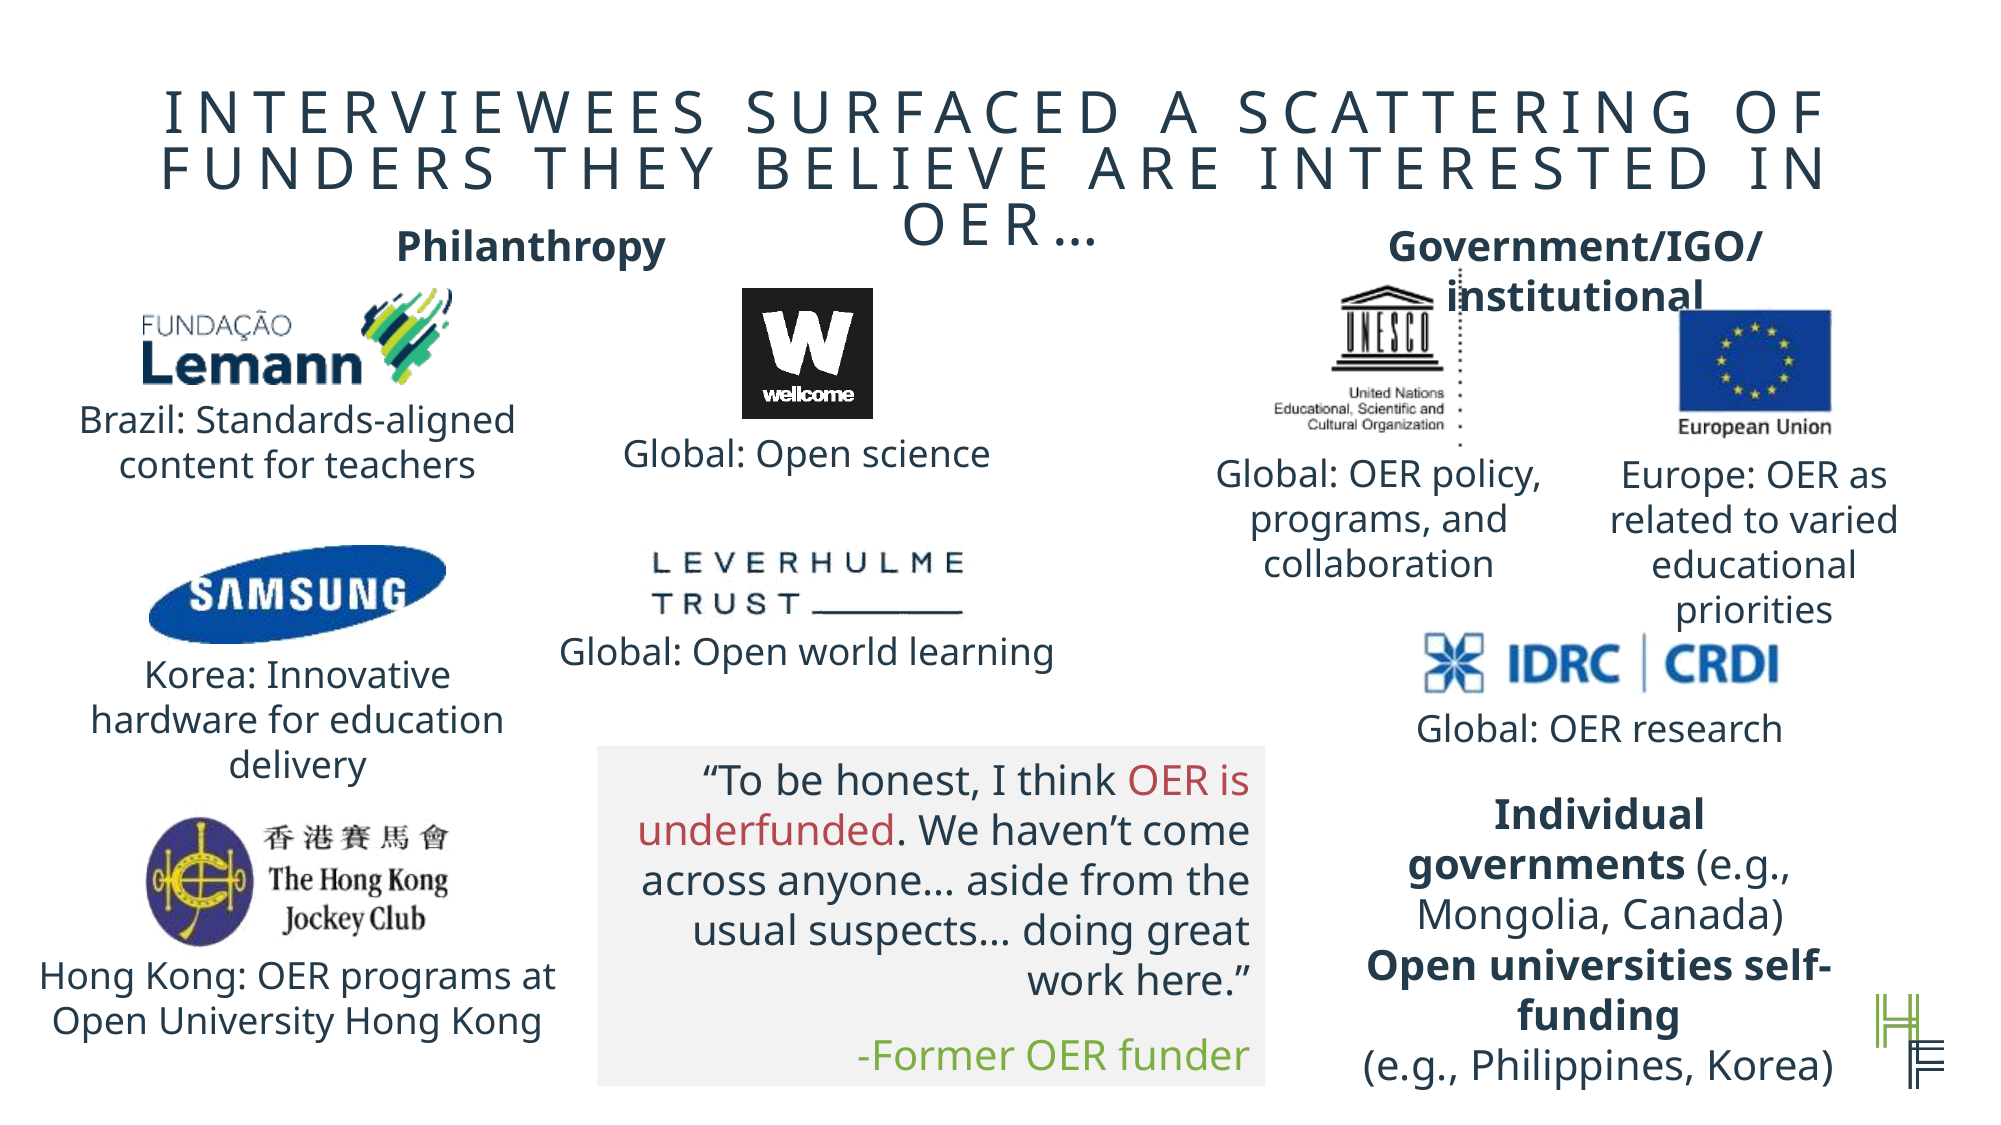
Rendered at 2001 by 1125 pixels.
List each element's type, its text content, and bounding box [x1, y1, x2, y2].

text_box Global: Open world learning [531, 620, 1084, 680]
picture [621, 521, 994, 647]
picture [1408, 619, 1792, 706]
text_box Global: Open science [531, 422, 1084, 483]
text_box Government/IGO/ institutional [1253, 212, 1898, 328]
picture [1897, 994, 1944, 1089]
title Interviewees surfaced a scattering of funders they believe are interested in oer… [132, 88, 1868, 239]
text_box Europe: OER as related to varied educational priorities [1562, 443, 1946, 639]
text_box Open universities self-funding (e.g., Philippines, Korea) [1301, 931, 1897, 1097]
text_box Korea: Innovative hardware for education delivery [56, 643, 540, 794]
text_box Global: OER policy, programs, and collaboration [1196, 442, 1562, 593]
text_box Philanthropy [336, 212, 726, 278]
picture [142, 288, 453, 385]
picture [1266, 248, 1492, 458]
picture [136, 806, 459, 961]
text_box Global: OER research [1323, 697, 1877, 758]
text_box Individual governments (e.g., Mongolia, Canada) [1345, 780, 1855, 946]
picture [741, 288, 873, 419]
text_box Hong Kong: OER programs at Open University Hong Kong [21, 945, 574, 1050]
text_box “To be honest, I think OER is underfunded. We haven’t come across anyone… aside from the usual suspects… doing great work here.” -Former OER funder [597, 746, 1266, 1087]
text_box Brazil: Standards-aligned content for teachers [43, 388, 552, 494]
picture [1674, 305, 1835, 444]
picture [149, 544, 446, 644]
